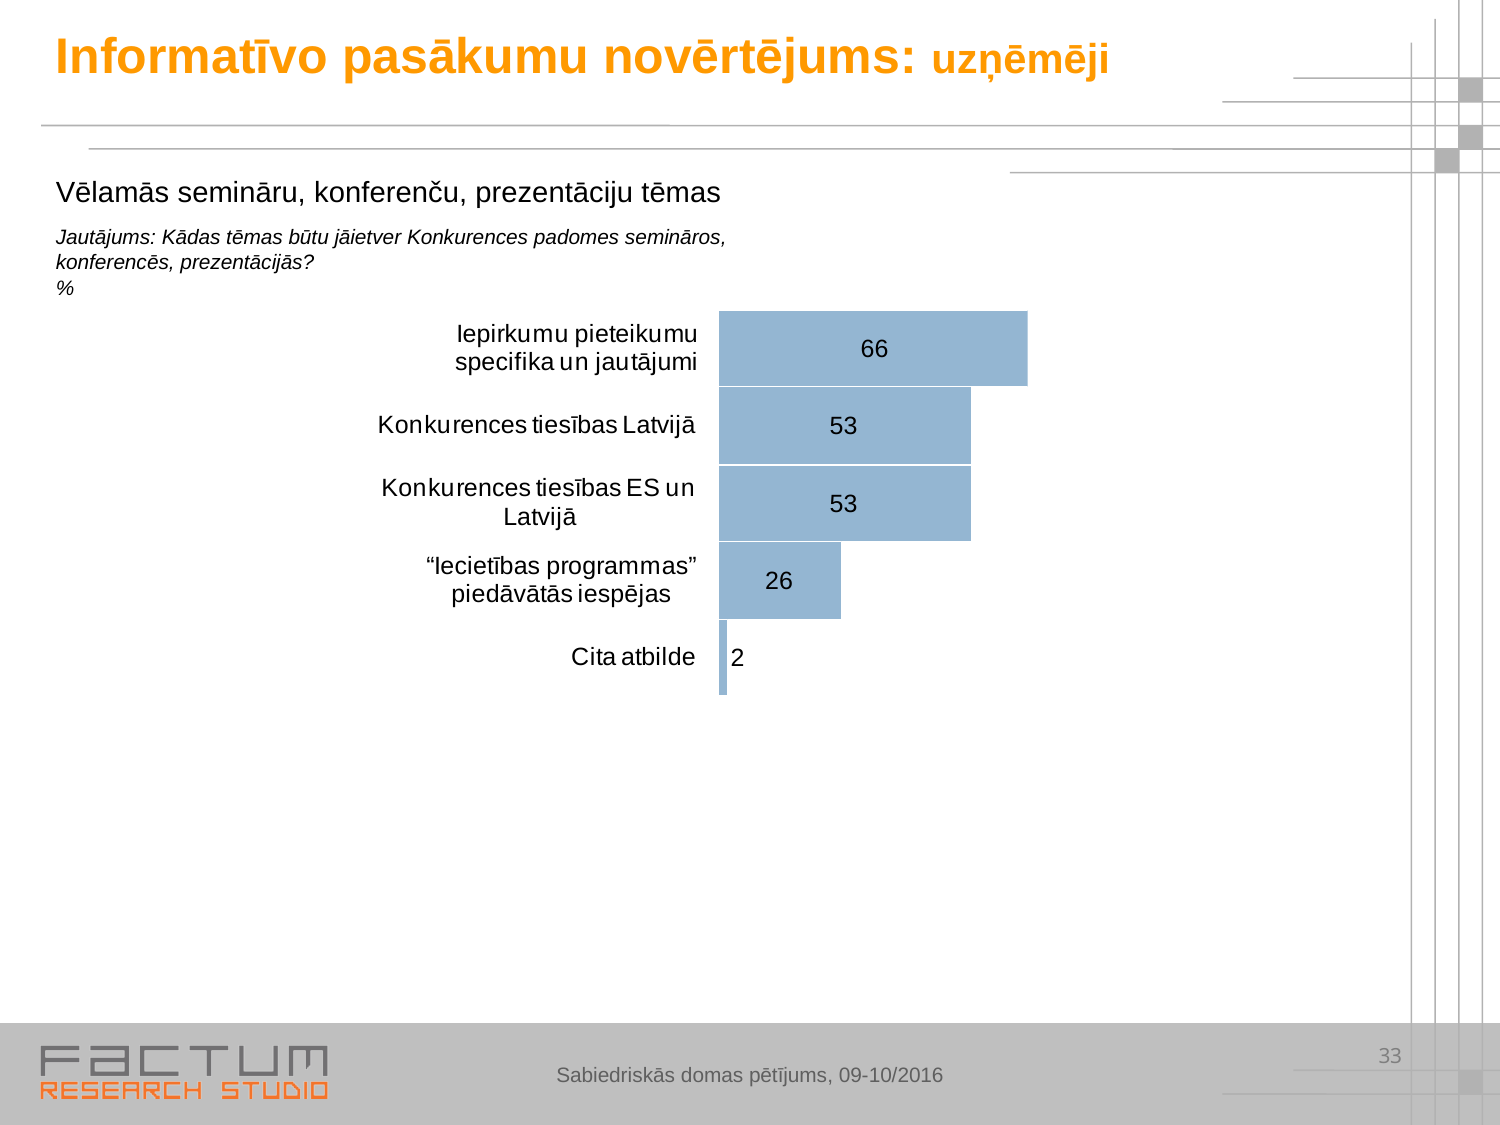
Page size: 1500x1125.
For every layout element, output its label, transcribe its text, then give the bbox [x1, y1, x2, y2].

text_box Informatīvo pasākumu novērtējums: uzņēmēji [41, 4, 1500, 102]
text_box 33 [1104, 1034, 1417, 1110]
text_box Vēlamās semināru, konferenču, prezentāciju tēmas [41, 166, 917, 217]
text_box Jautājums: Kādas tēmas būtu jāietver Konkurences padomes semināros, konferencēs, prezentācijās? % [41, 217, 750, 308]
picture [343, 307, 1029, 929]
